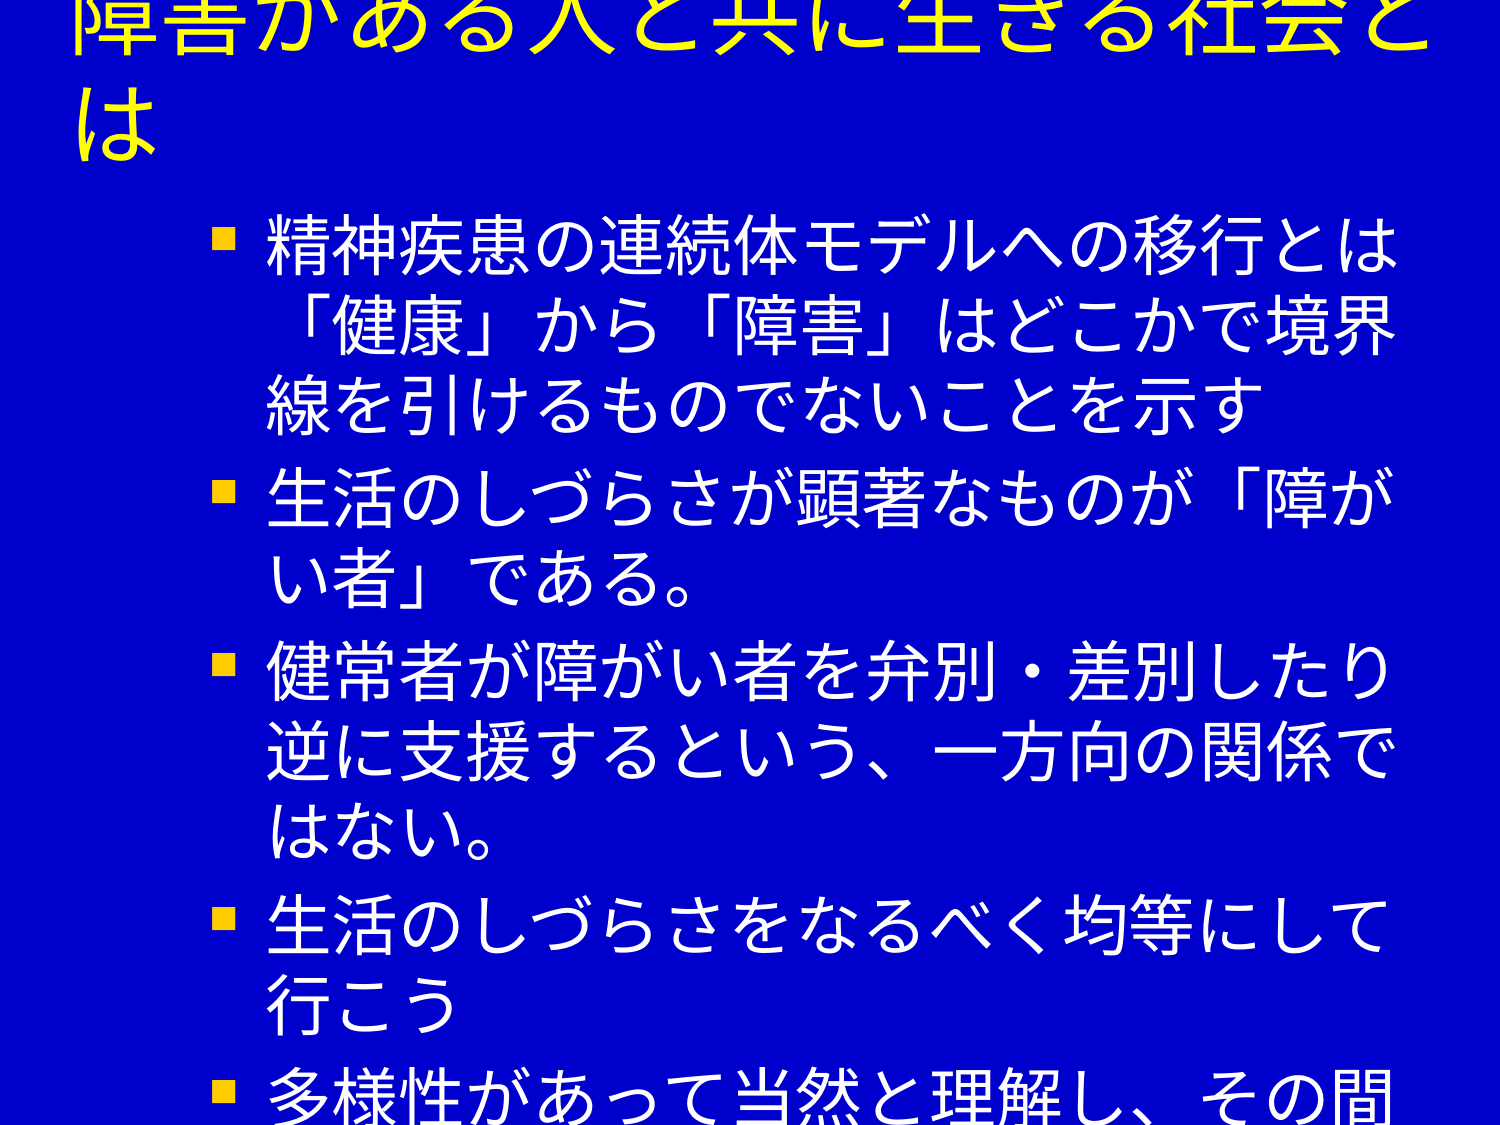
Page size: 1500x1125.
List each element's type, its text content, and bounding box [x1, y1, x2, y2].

title 障害がある人と共に生きる社会とは [53, 42, 1468, 185]
list 精神疾患の連続体モデルへの移行とは「健康」から「障害」はどこかで境界線を引けるものでないことを示す 生活のしづらさが顕著なものが「障がい者」である。 健常者が障がい者を弁別・差別したり逆に支援するという、一方向の関係ではない。 生活のしづらさをなるべく均等にして行こう 多様性があって当然と理解し、その間の折り合いのつけ方を見つけていこう [193, 196, 1469, 1118]
